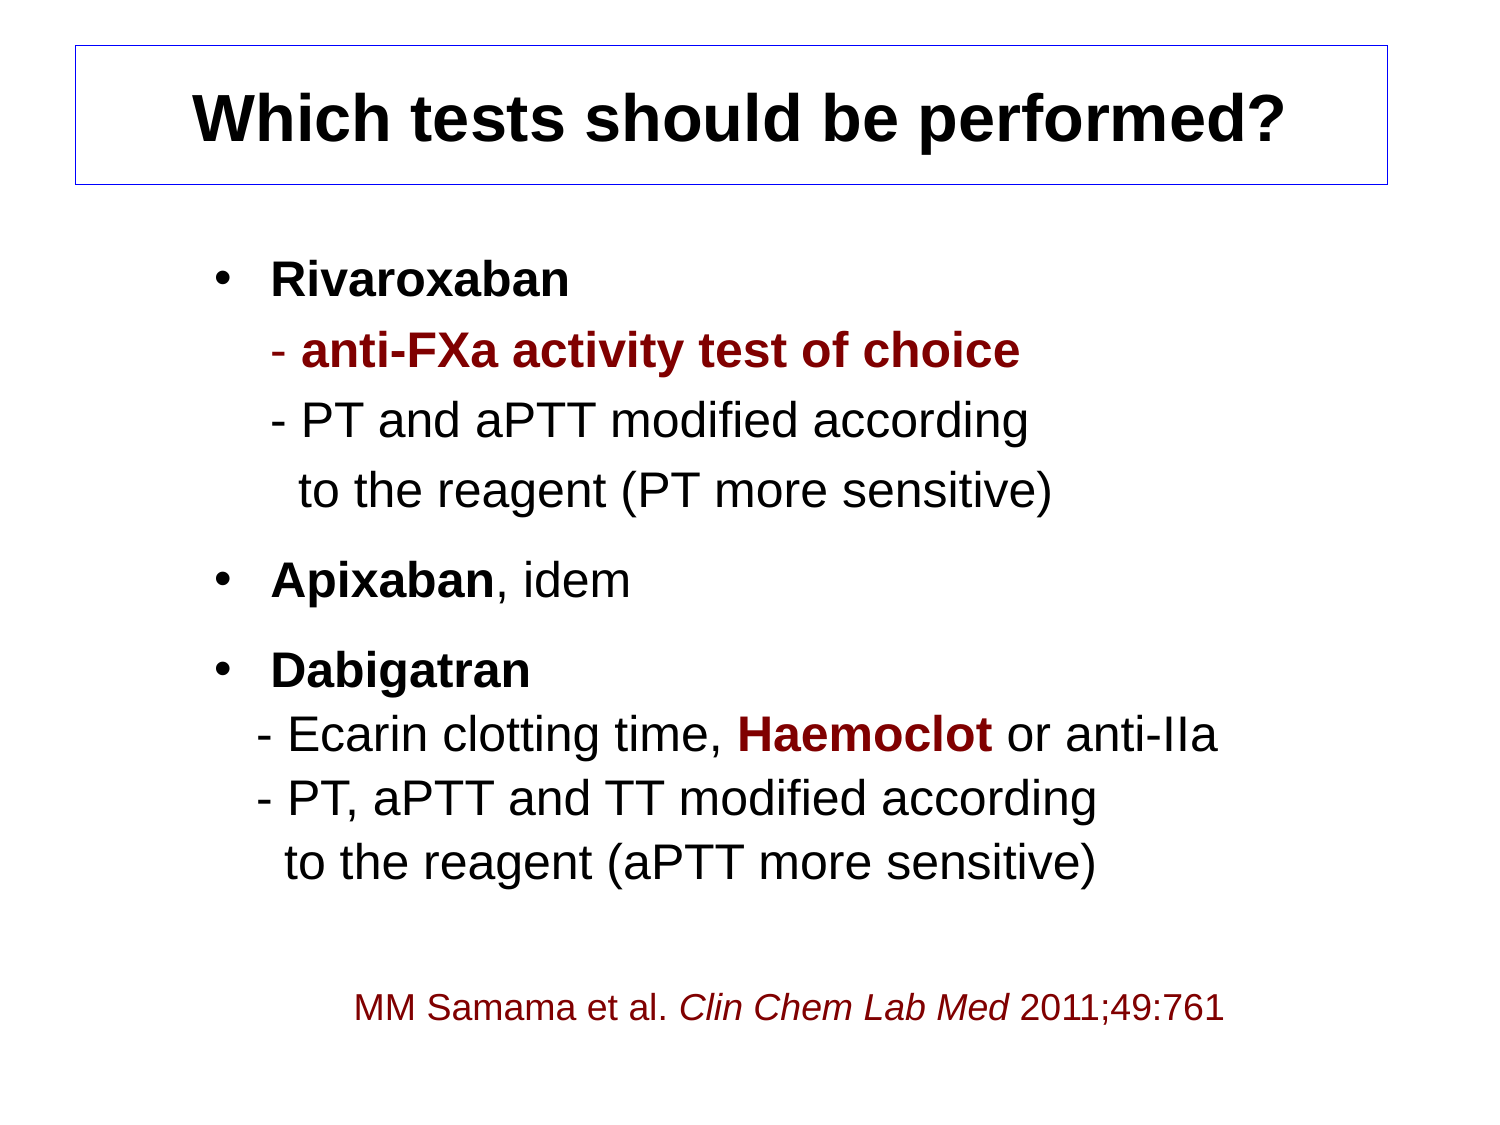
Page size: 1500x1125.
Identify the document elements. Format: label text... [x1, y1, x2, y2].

list Rivaroxaban - anti-FXa activity test of choice - PT and aPTT modified according to the reagent (PT more sensitive) Apixaban, idem Dabigatran - Ecarin clotting time, Haemoclot or anti-IIa - PT, aPTT and TT modified according to the reagent (aPTT more sensitive) [199, 246, 1246, 941]
text_box MM Samama et al. Clin Chem Lab Med 2011;49:761 [338, 976, 1376, 1036]
title Which tests should be performed? [75, 45, 1388, 185]
